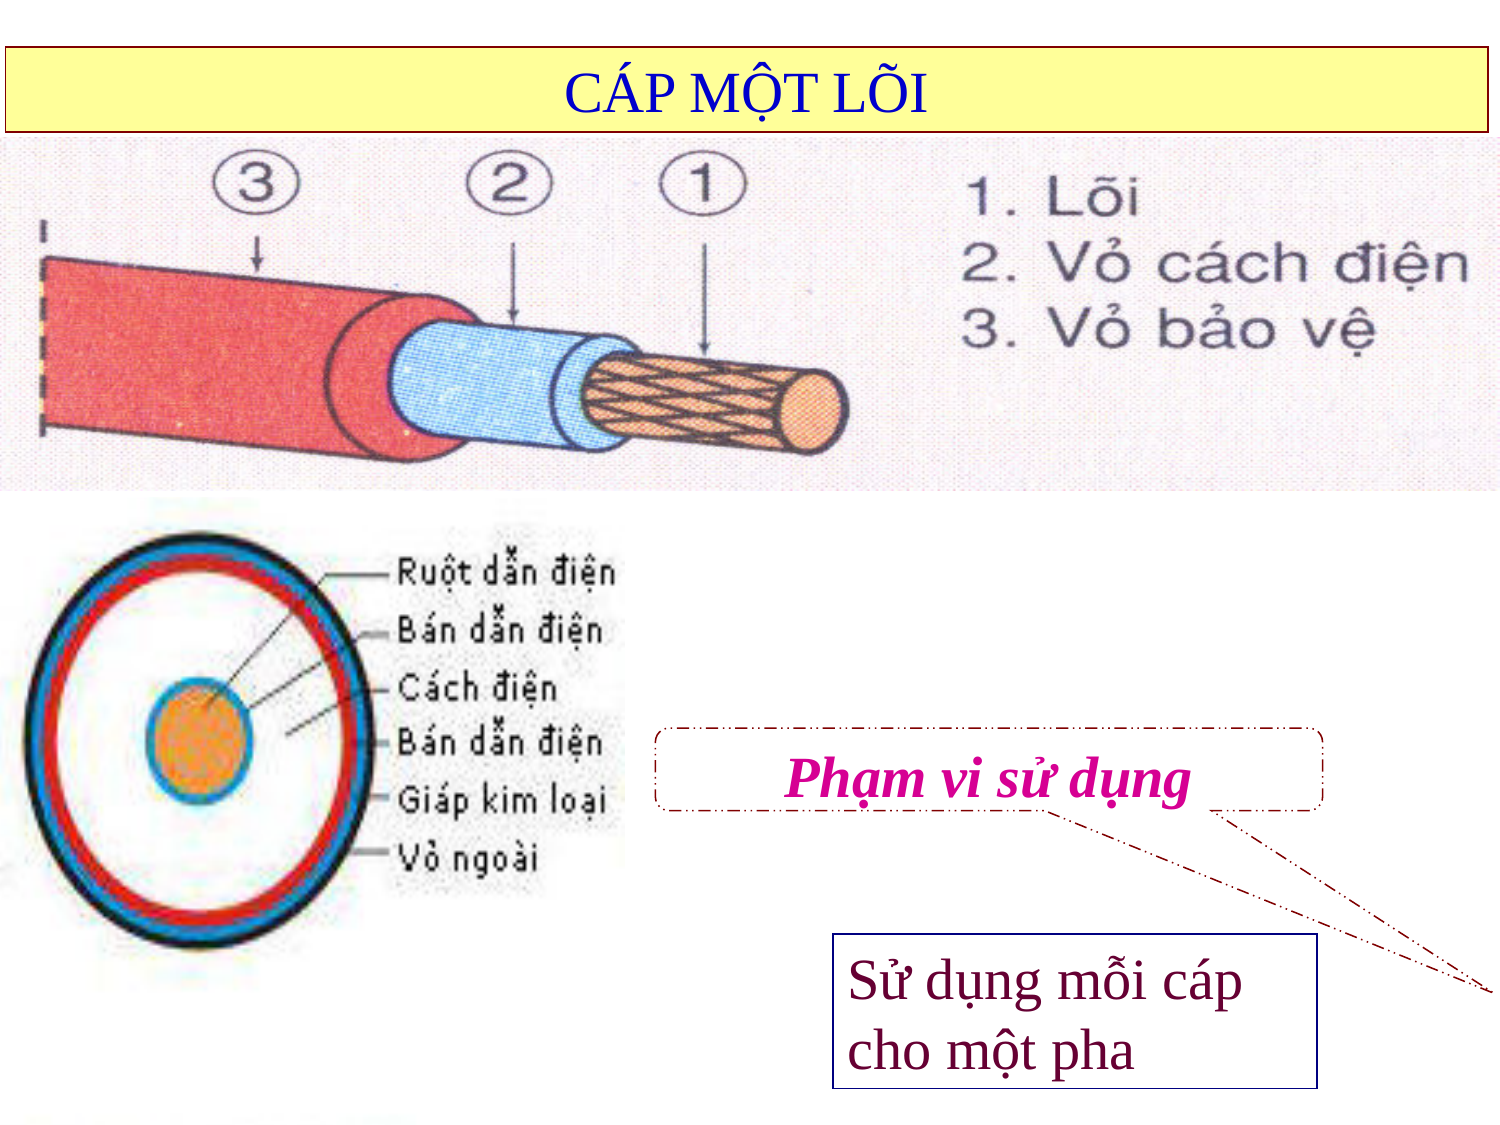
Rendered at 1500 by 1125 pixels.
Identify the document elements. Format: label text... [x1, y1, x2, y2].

text_box Phạm vi sử dụng [655, 728, 1495, 994]
picture [0, 497, 626, 1125]
text_box CÁP MỘT LÕI [5, 47, 1488, 132]
picture [0, 137, 1500, 491]
text_box Sử dụng mỗi cáp cho một pha [832, 933, 1317, 1089]
